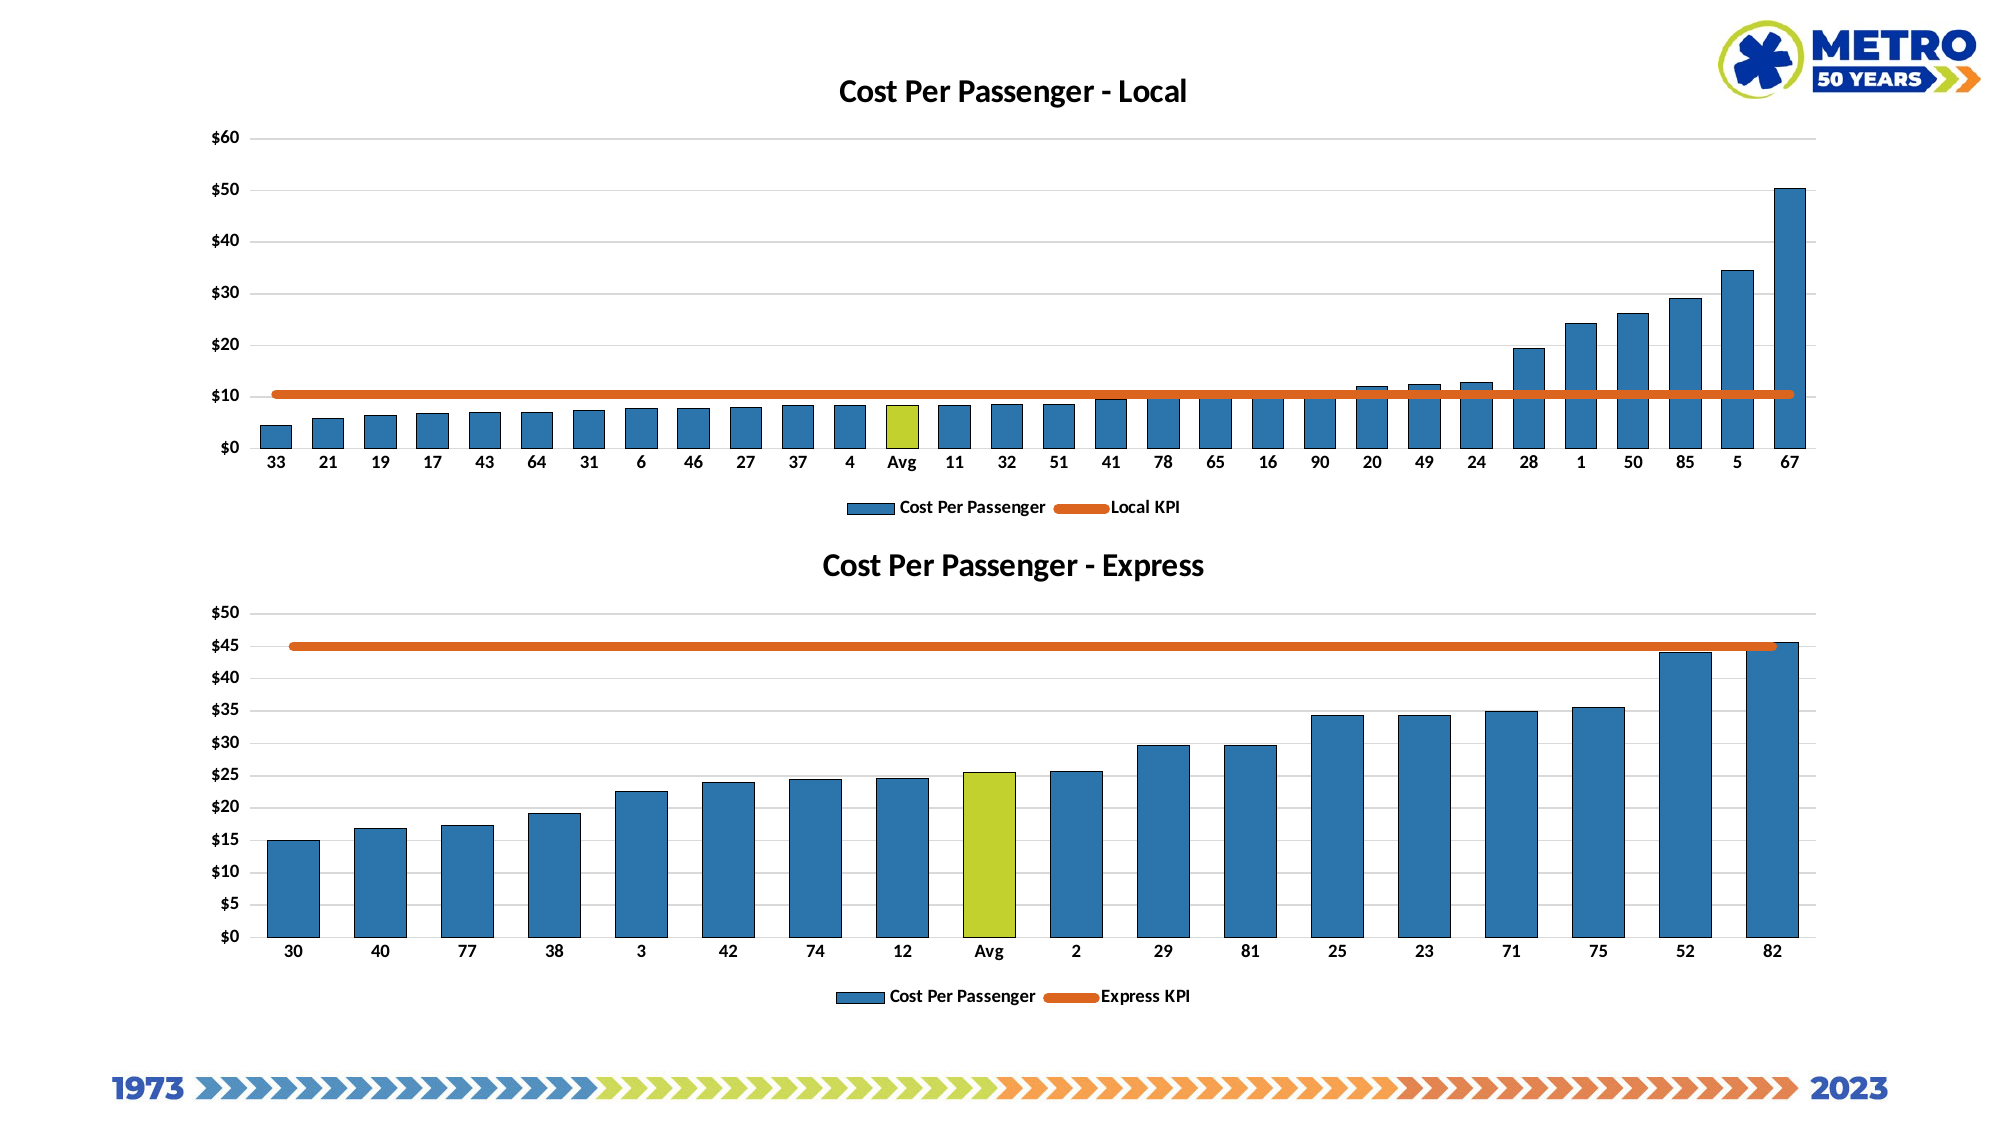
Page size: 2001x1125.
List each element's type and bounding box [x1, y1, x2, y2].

chart [177, 49, 1850, 1014]
picture [0, 1062, 2000, 1125]
picture [1717, 20, 1981, 99]
